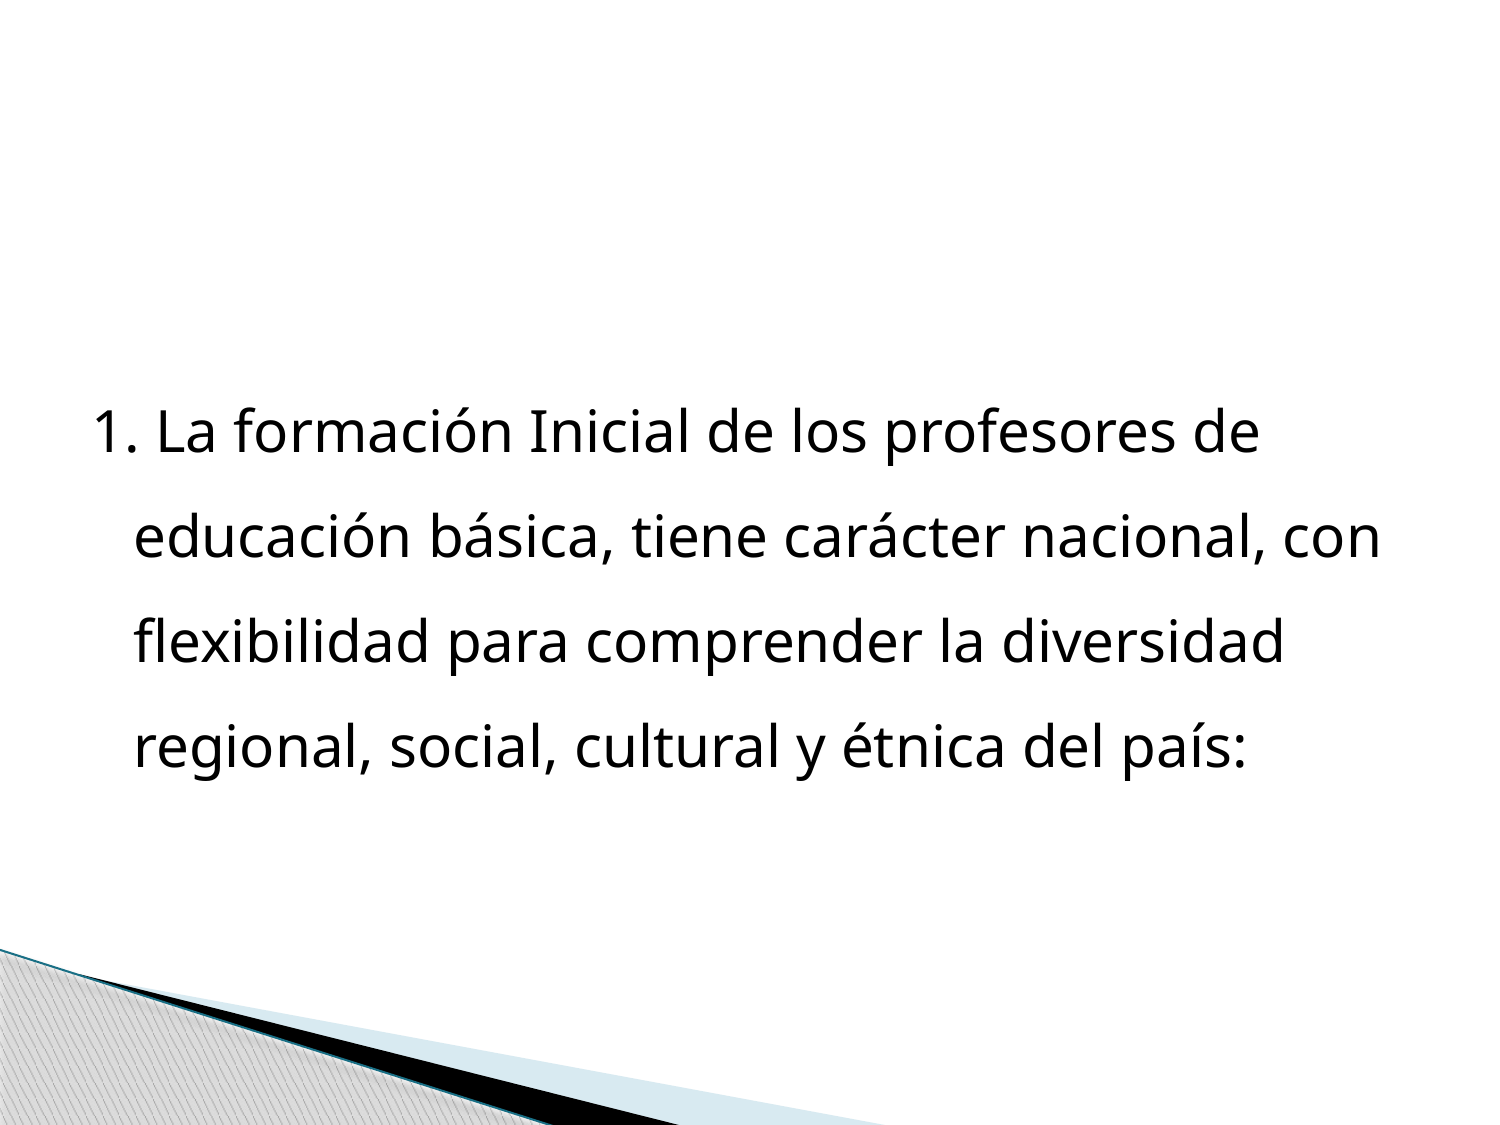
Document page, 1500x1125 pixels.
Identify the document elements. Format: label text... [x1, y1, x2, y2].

list 1. La formación Inicial de los profesores de educación básica, tiene carácter nacional, con flexibilidad para comprender la diversidad regional, social, cultural y étnica del país: [58, 351, 1437, 832]
